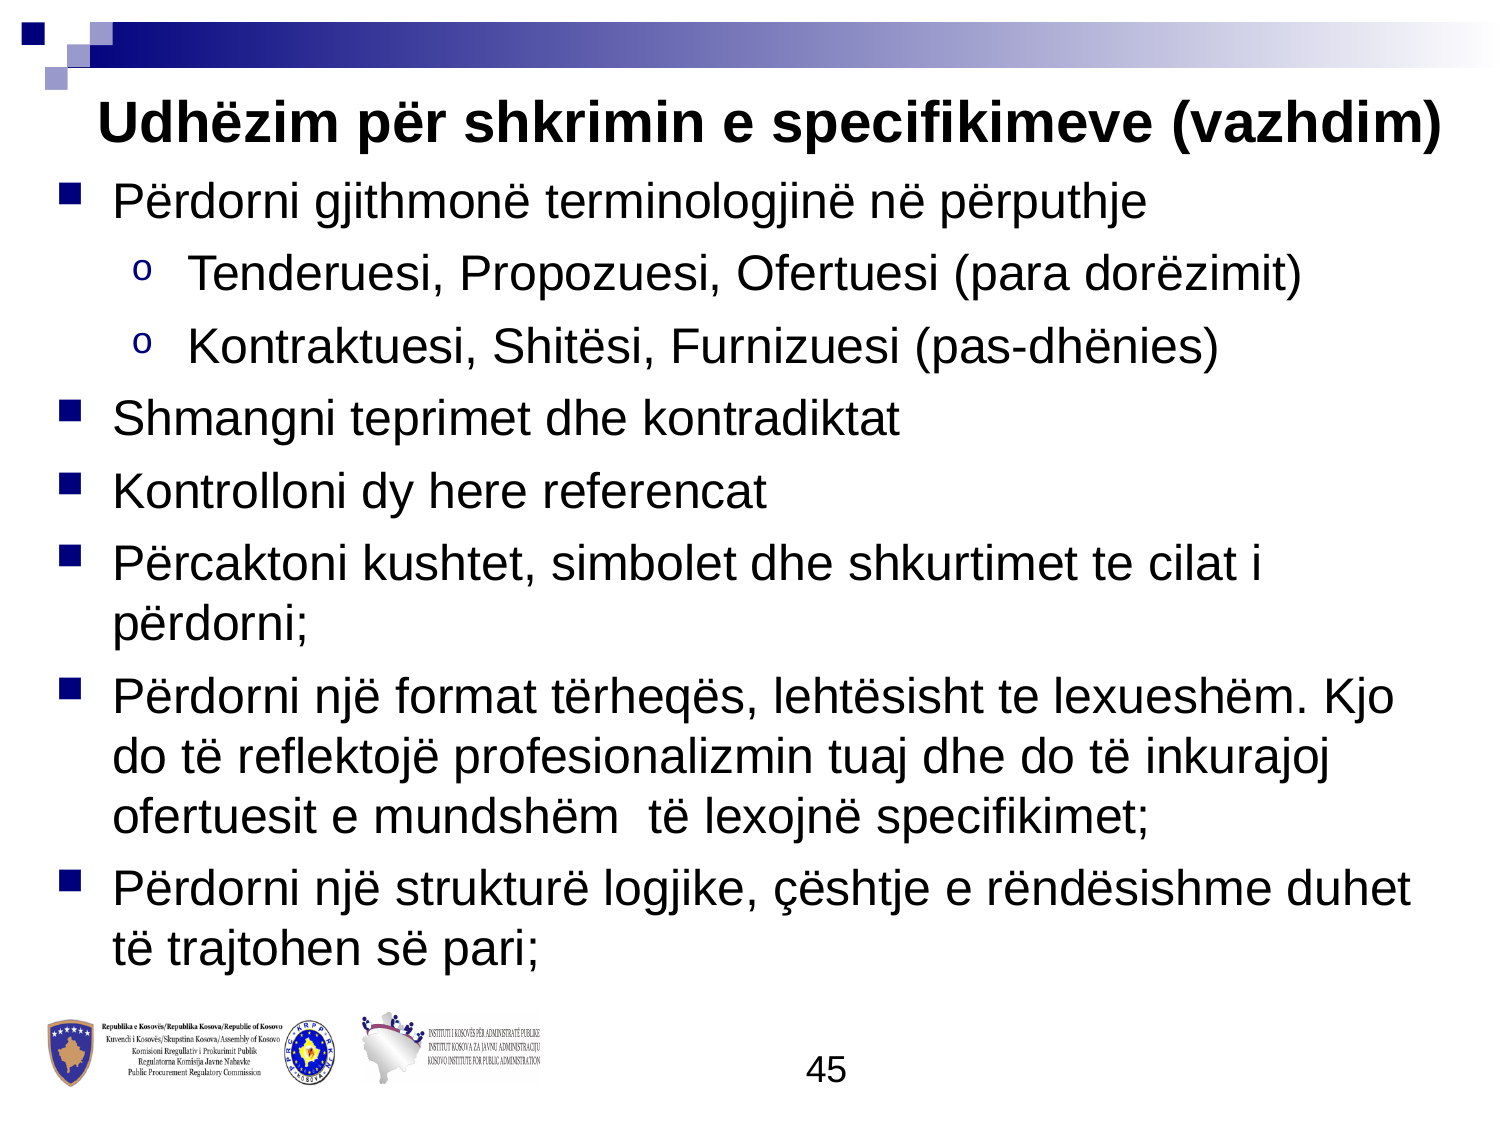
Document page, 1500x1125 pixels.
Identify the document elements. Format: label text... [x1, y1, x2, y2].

picture [37, 1012, 345, 1096]
text_box Udhëzim për shkrimin e specifikimeve (vazhdim) [83, 76, 1475, 162]
picture [362, 1051, 540, 1084]
text_box Përdorni gjithmonë terminologjinë në përputhje Tenderuesi, Propozuesi, Ofertuesi (para dorëzimit) Kontraktuesi, Shitësi, Furnizuesi (pas-dhënies) Shmangni teprimet dhe kontradiktat Kontrolloni dy here referencat Përcaktoni kushtet, simbolet dhe shkurtimet te cilat i përdorni; Përdorni një format tërheqës, lehtësisht te lexueshëm. Kjo do të reflektojë profesionalizmin tuaj dhe do të inkurajoj ofertuesit e mundshëm të lexojnë specifikimet; Përdorni një strukturë logjike, çështje e rëndësishme duhet të trajtohen së pari; [41, 160, 1471, 1051]
